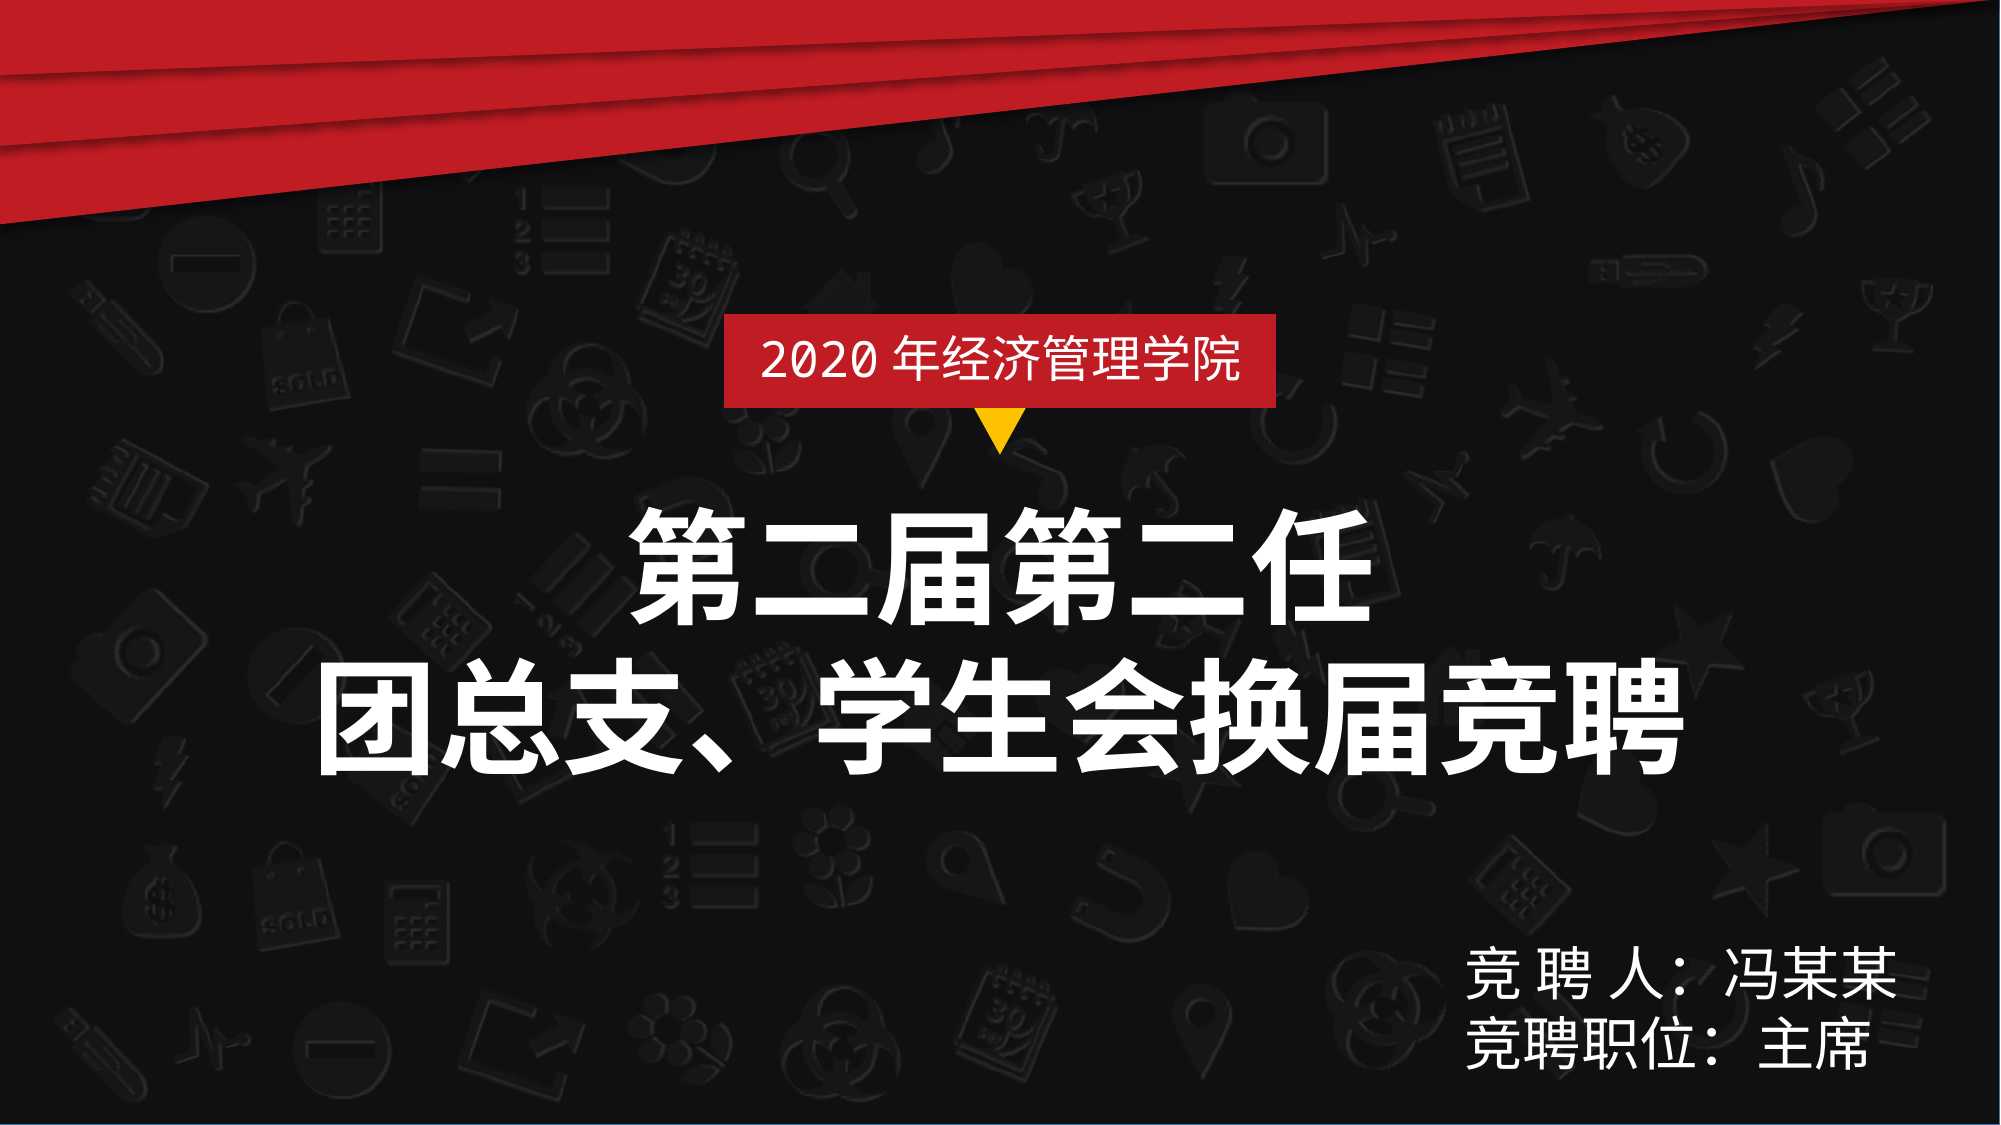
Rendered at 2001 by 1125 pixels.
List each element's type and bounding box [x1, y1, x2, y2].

picture [0, 224, 2000, 1125]
text_box [724, 315, 1275, 453]
text_box [0, 0, 2000, 224]
